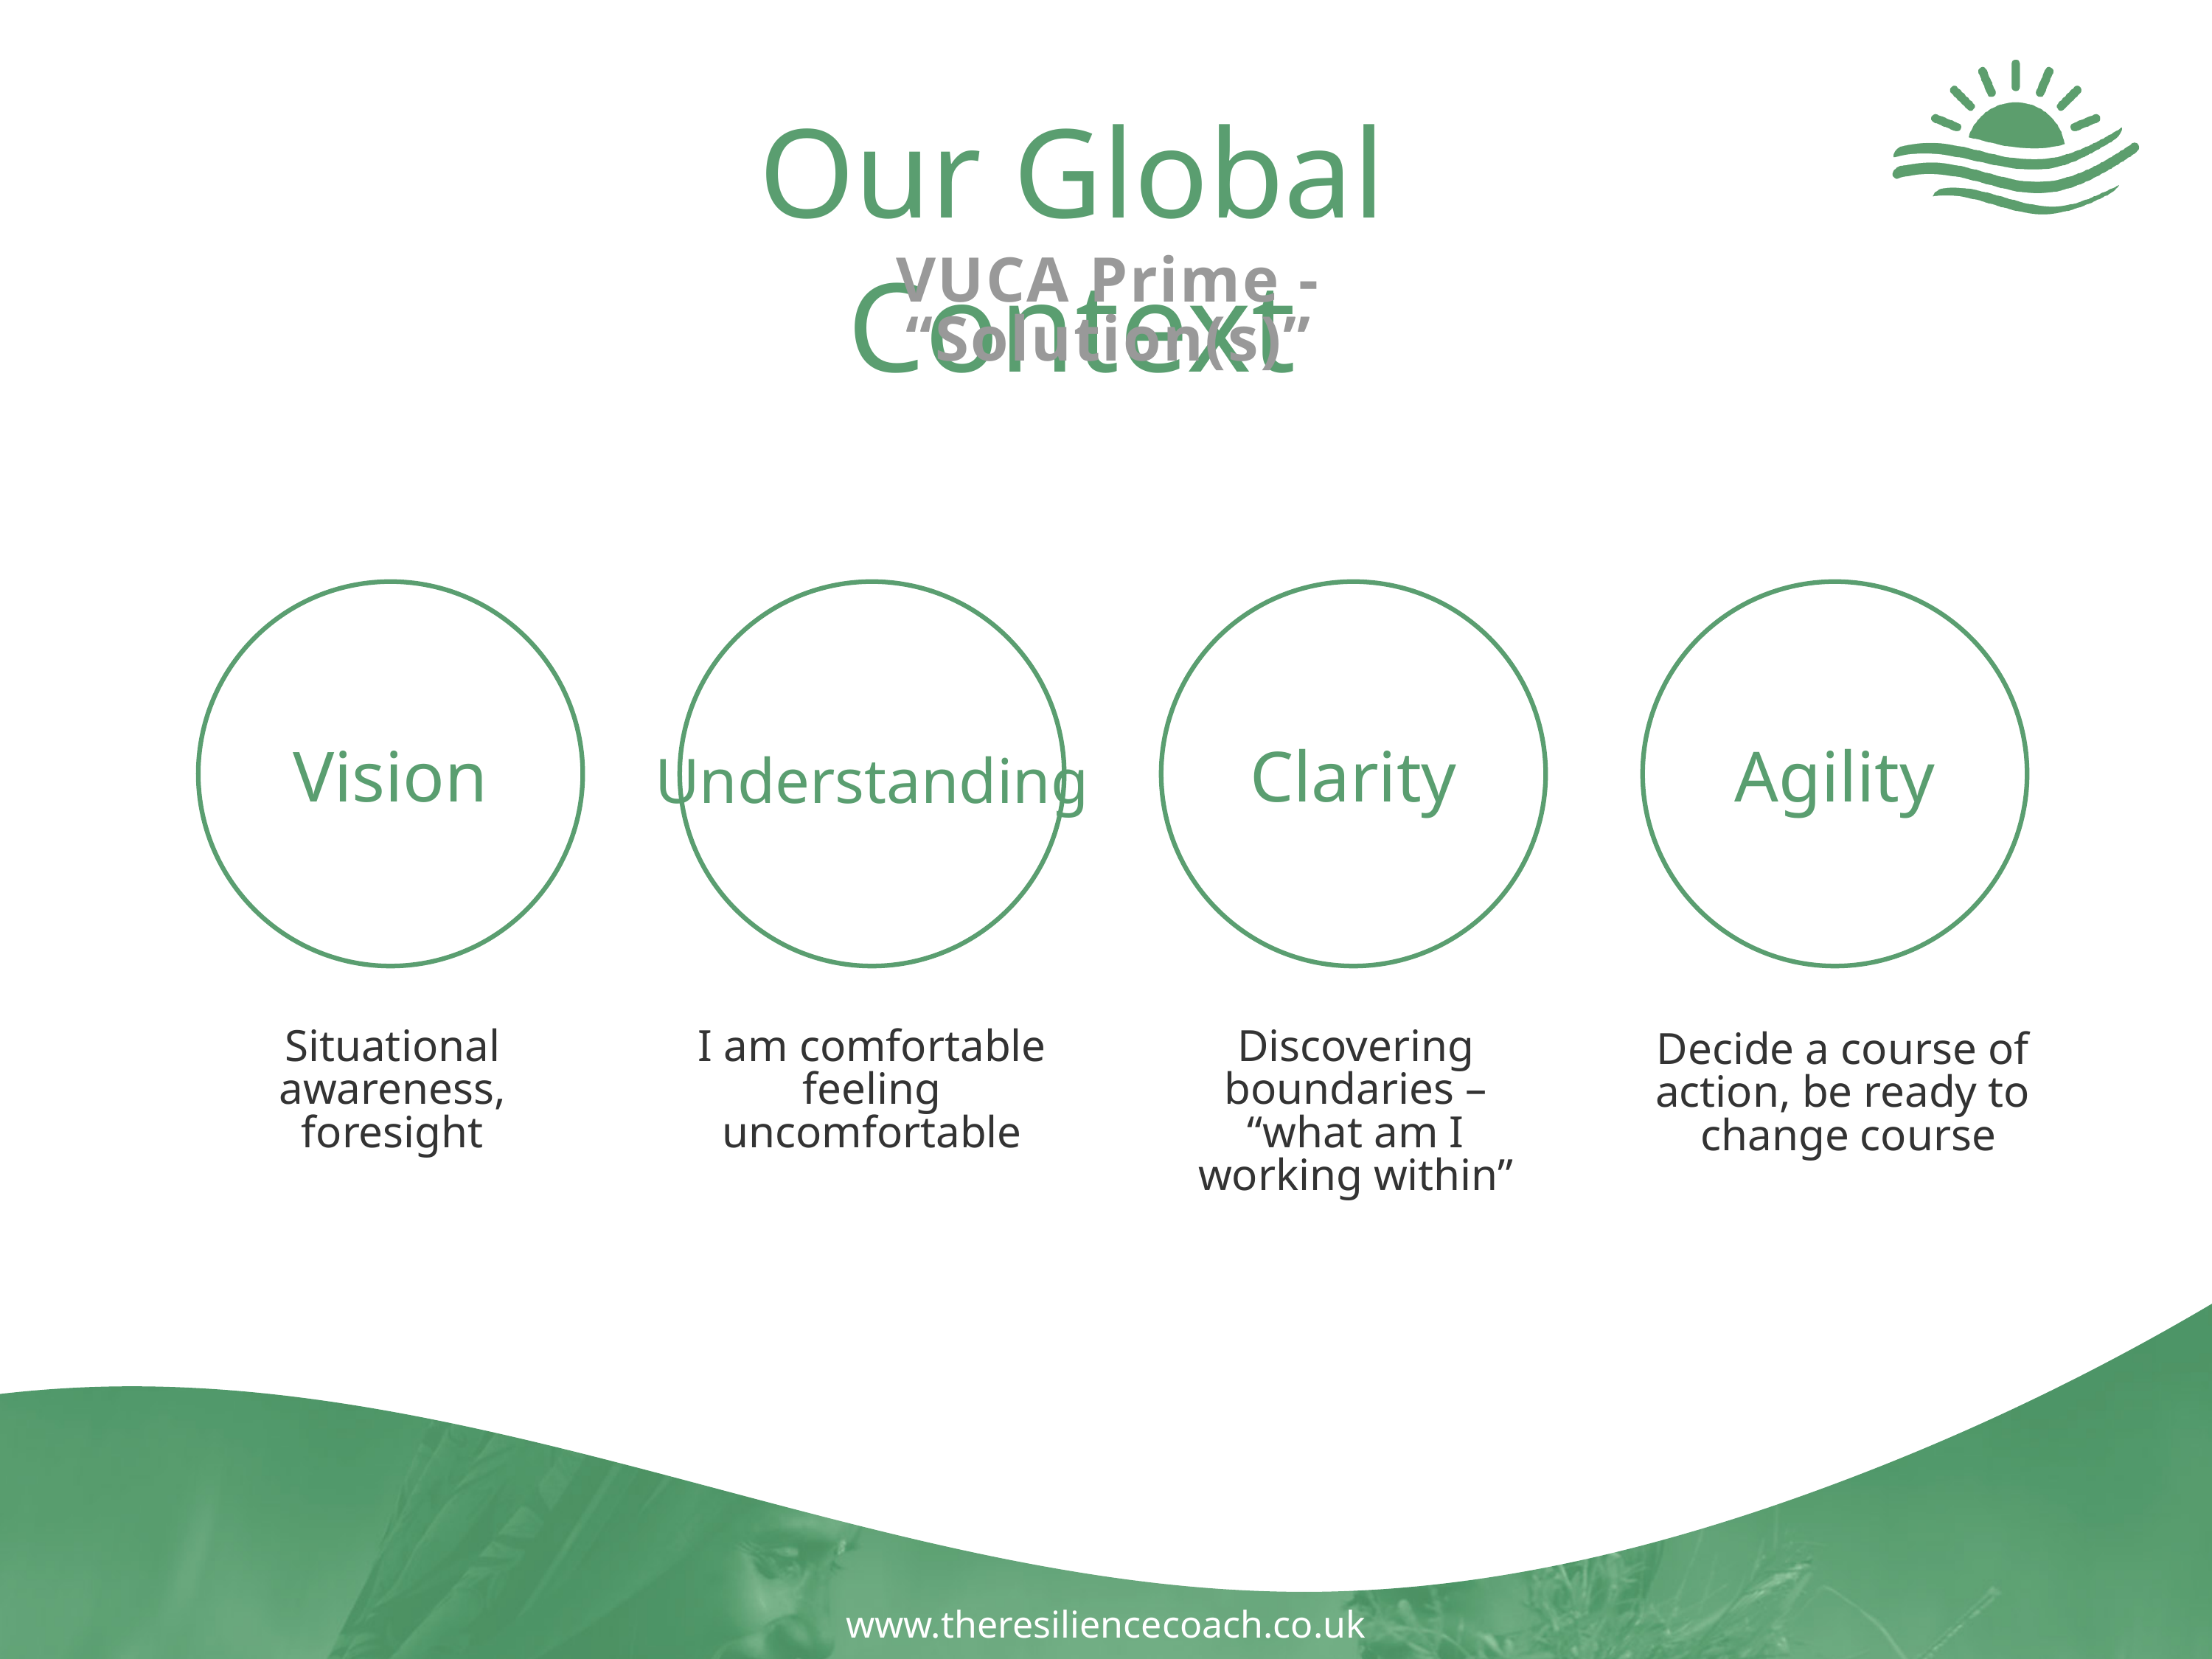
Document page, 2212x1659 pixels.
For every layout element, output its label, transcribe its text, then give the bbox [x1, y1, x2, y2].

text_box Vision [293, 732, 488, 815]
text_box Our Global Context [541, 88, 1603, 397]
text_box VUCA Prime - “Solution(s)” [700, 248, 1517, 378]
text_box Agility [1734, 732, 1935, 815]
text_box [198, 581, 583, 967]
text_box [1642, 581, 2028, 967]
text_box I am comfortable feeling uncomfortable [672, 1017, 1072, 1166]
picture [0, 1304, 2212, 1659]
text_box Clarity [1250, 732, 1457, 815]
text_box [684, 581, 1060, 732]
text_box [1161, 581, 1546, 967]
text_box Situational awareness, foresight [192, 1017, 593, 1166]
text_box [684, 815, 1060, 967]
text_box Decide a course of action, be ready to change course [1642, 1020, 2043, 1169]
text_box Discovering boundaries – “what am I working within” [1155, 1017, 1556, 1209]
text_box Understanding [655, 732, 1089, 815]
picture [1861, 28, 2170, 246]
